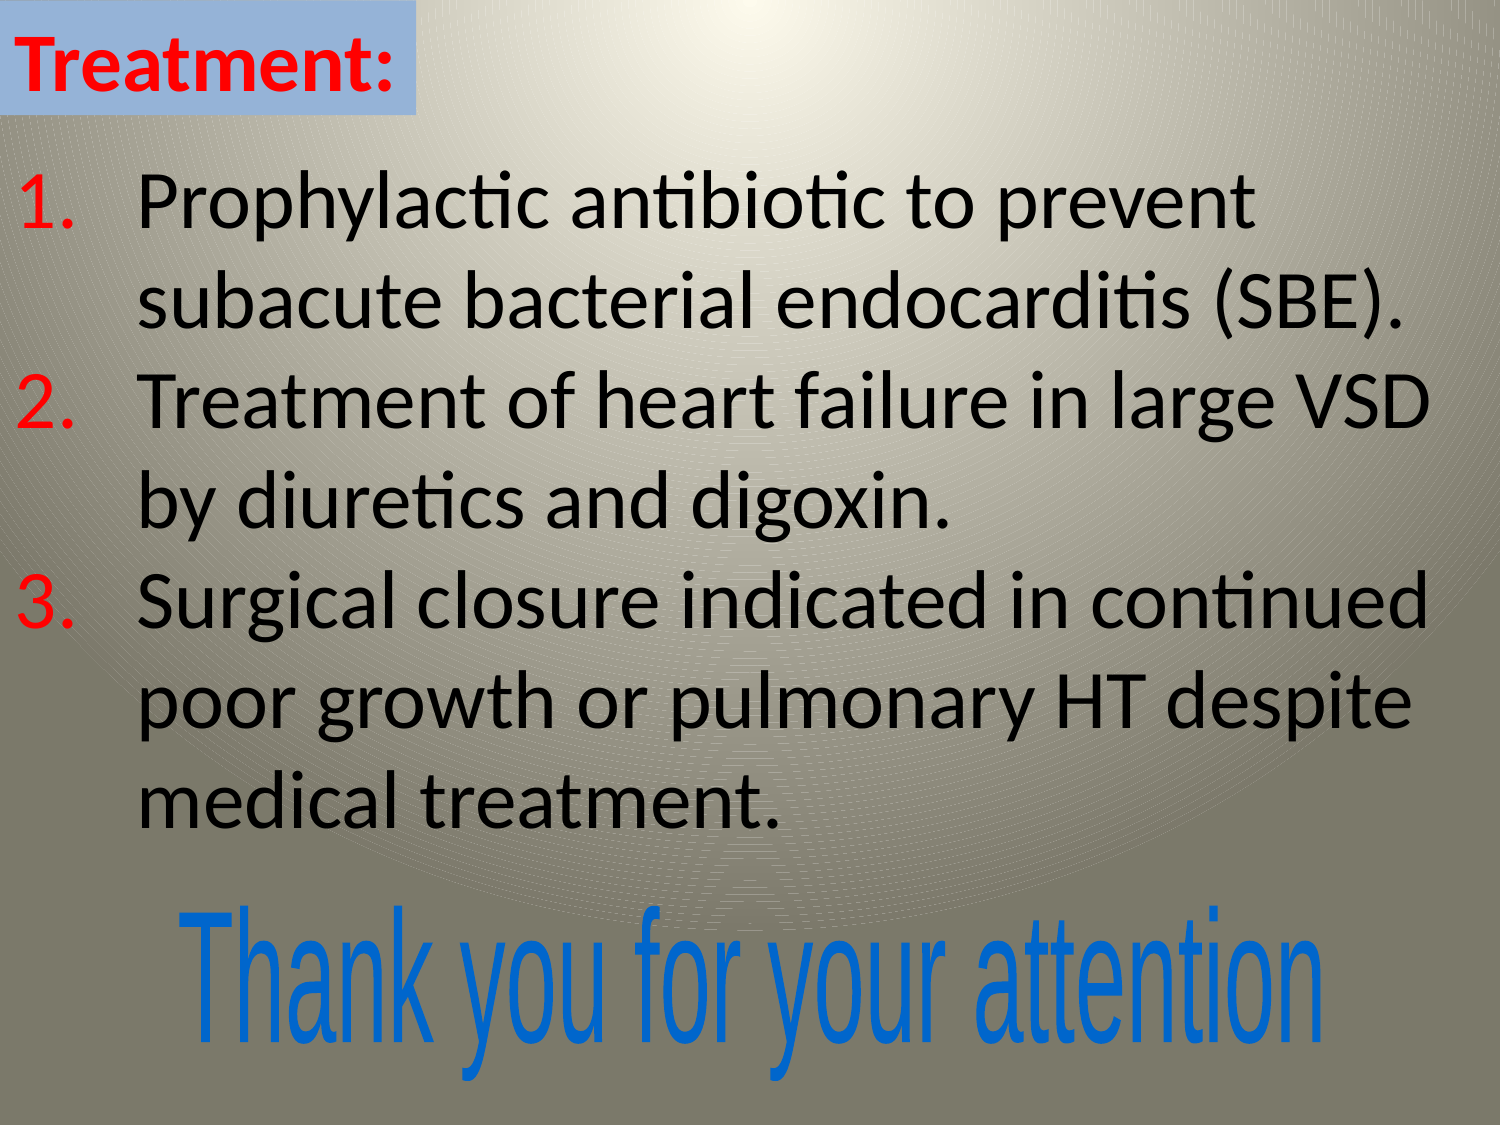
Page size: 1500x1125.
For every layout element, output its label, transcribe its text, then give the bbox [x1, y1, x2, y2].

text_box Prophylactic antibiotic to prevent subacute bacterial endocarditis (SBE). Treatment of heart failure in large VSD by diuretics and digoxin. Surgical closure indicated in continued poor growth or pulmonary HT despite medical treatment. [0, 137, 1500, 853]
text_box Treatment: [0, 0, 417, 116]
